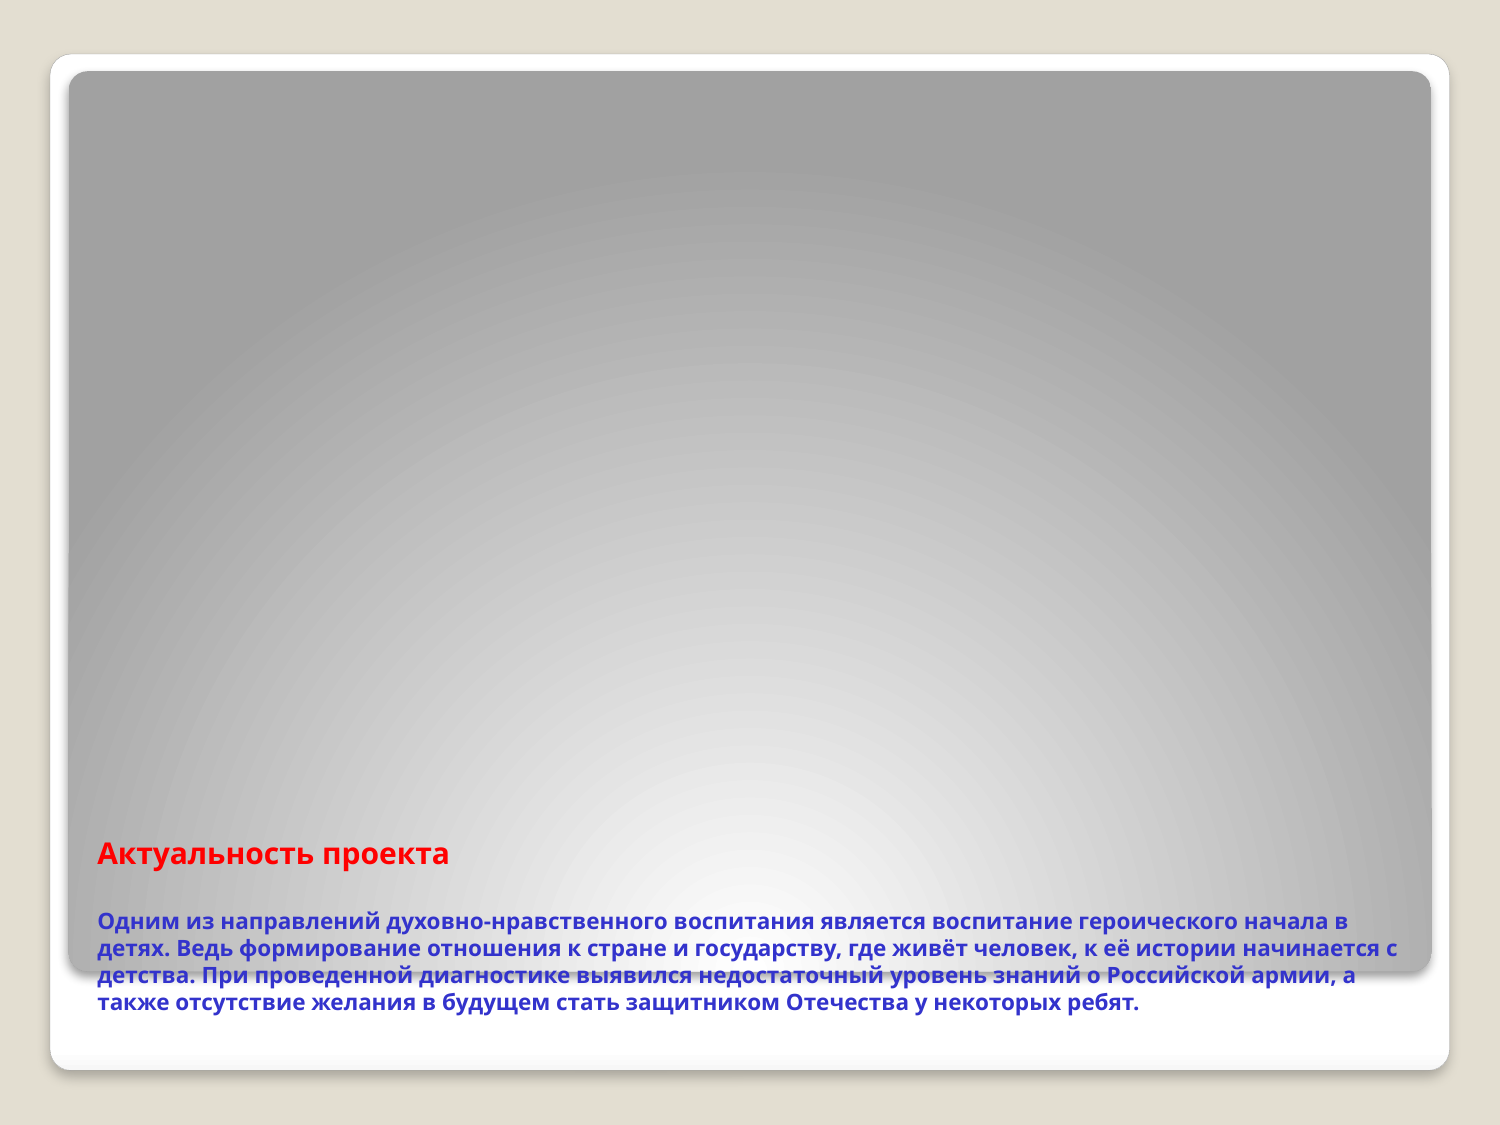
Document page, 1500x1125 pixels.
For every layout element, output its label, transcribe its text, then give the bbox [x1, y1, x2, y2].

title Актуальность проекта Одним из направлений духовно-нравственного воспитания является воспитание героического начала в детях. Ведь формирование отношения к стране и государству, где живёт человек, к её истории начинается с детства. При проведенной диагностике выявился недостаточный уровень знаний о Российской армии, а также отсутствие желания в будущем стать защитником Отечества у некоторых ребят. [82, 817, 1425, 1094]
